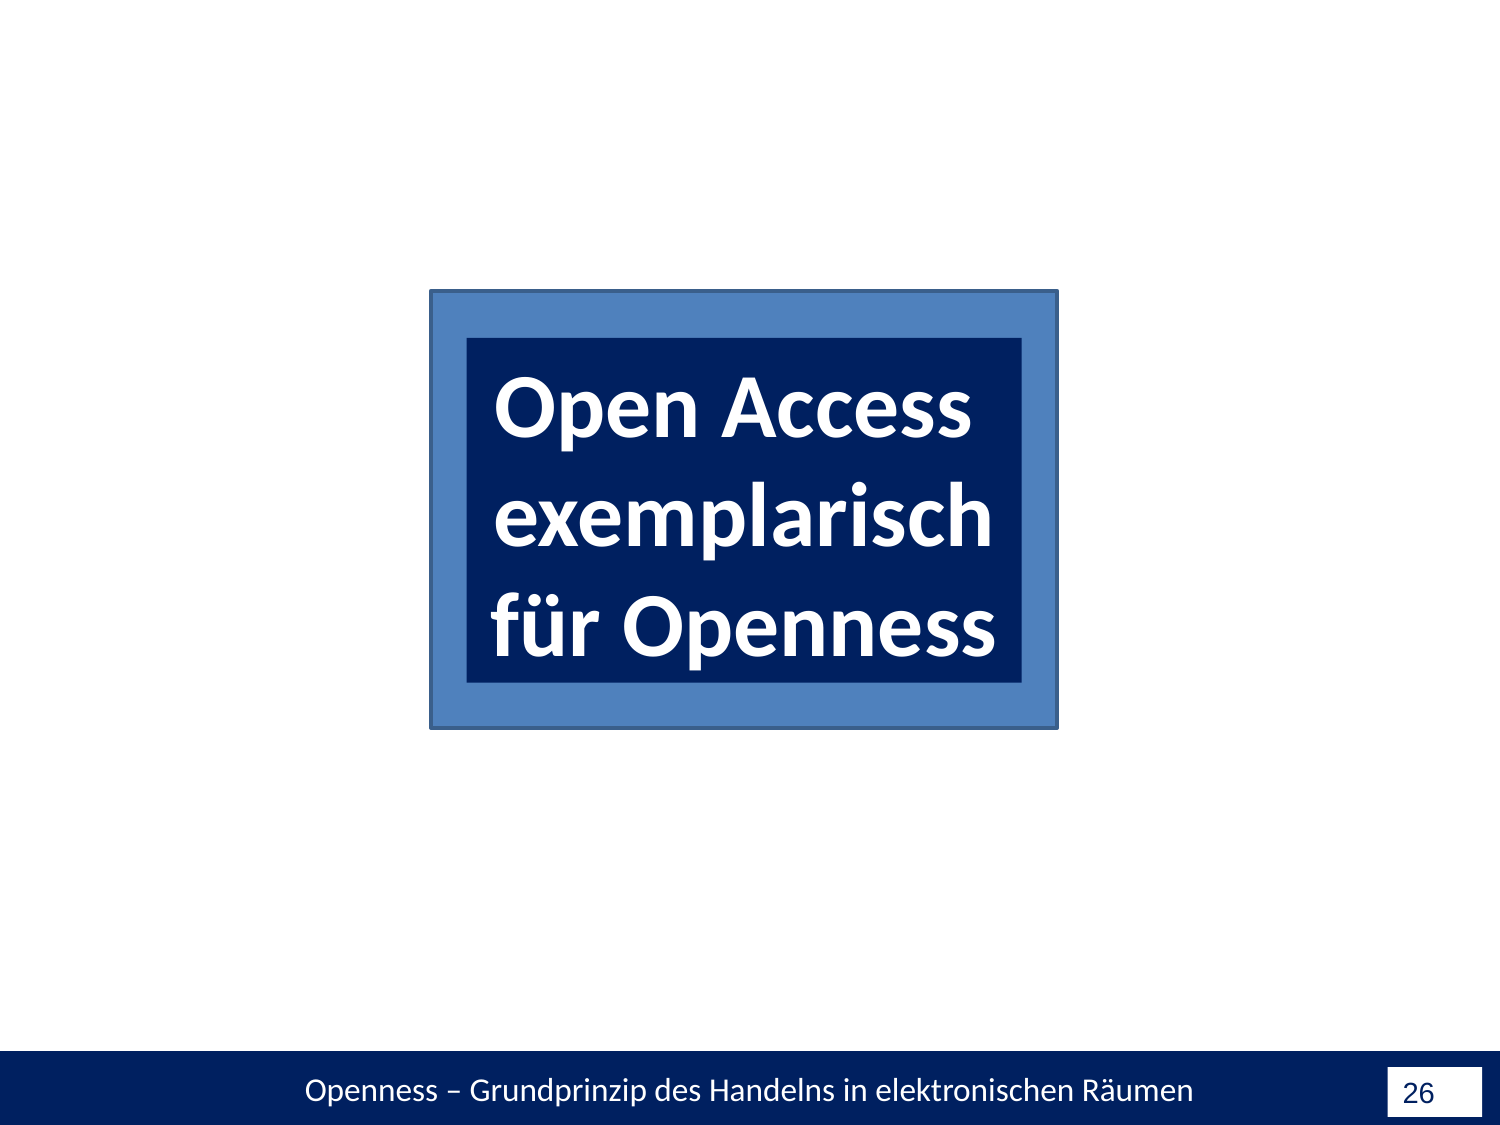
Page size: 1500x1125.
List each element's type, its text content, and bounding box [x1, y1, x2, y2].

text_box [429, 289, 1059, 730]
text_box Open Access exemplarisch für Openness [466, 337, 1022, 683]
